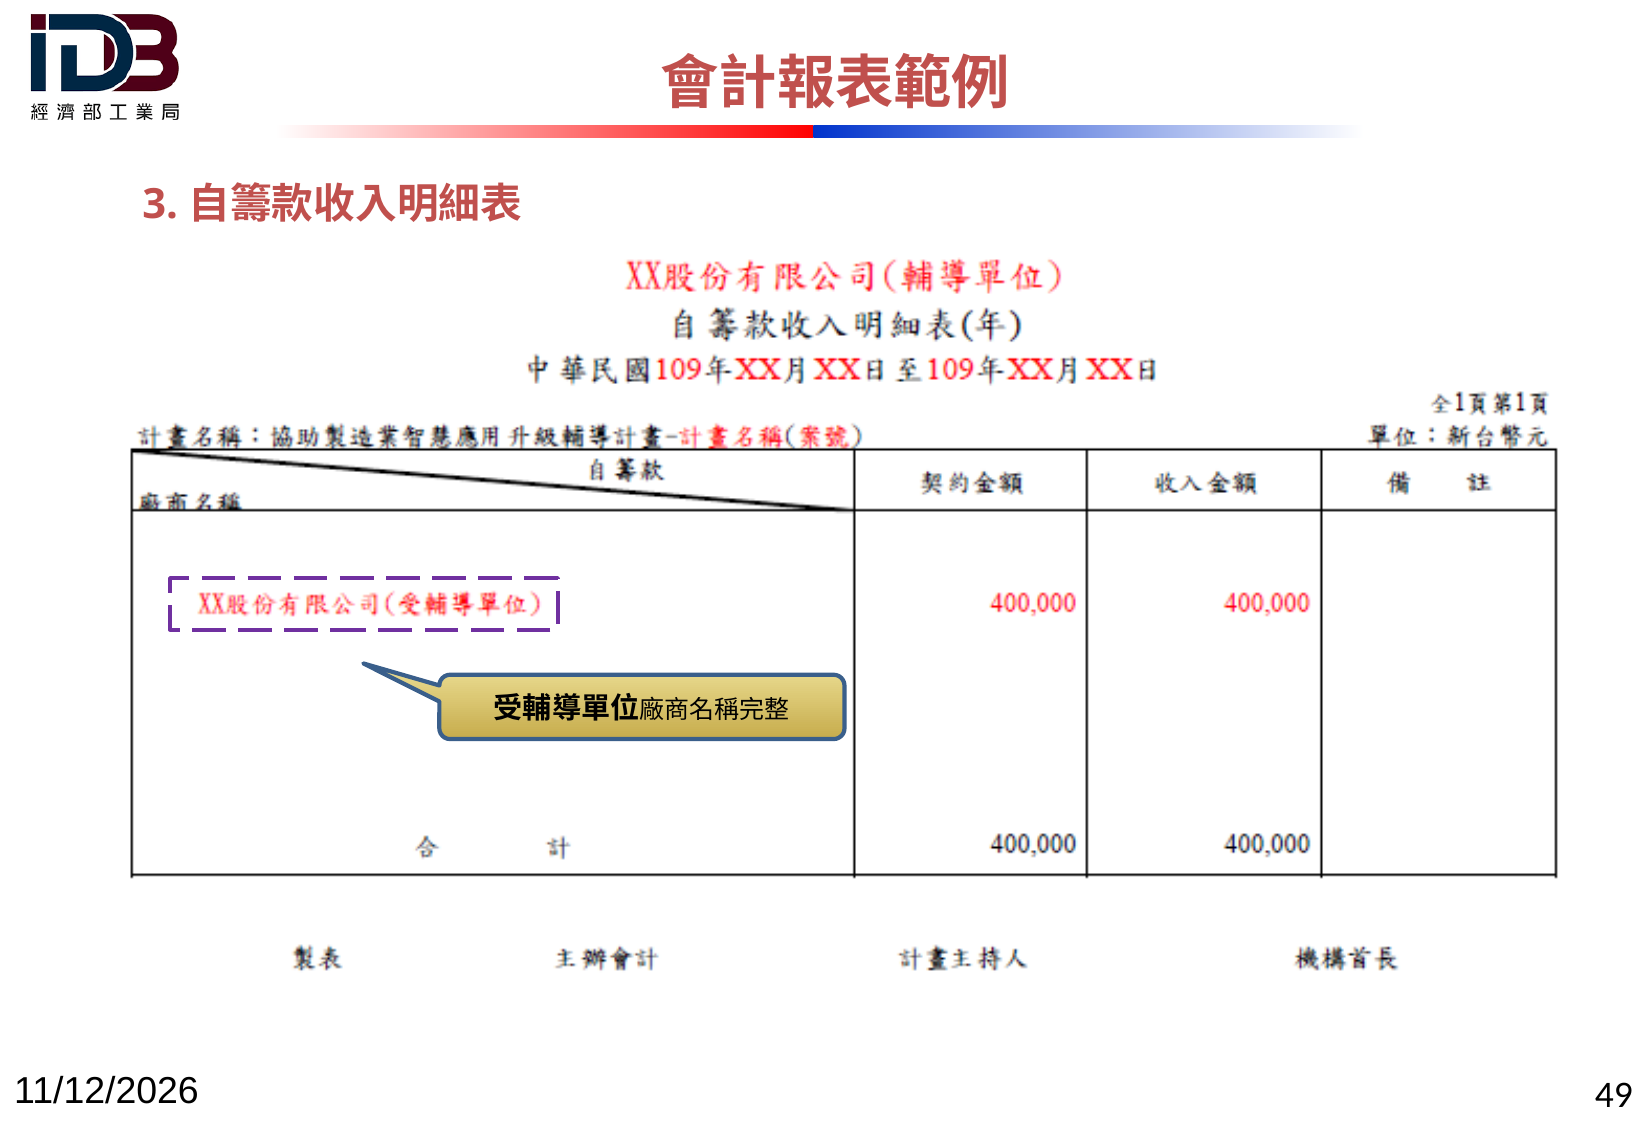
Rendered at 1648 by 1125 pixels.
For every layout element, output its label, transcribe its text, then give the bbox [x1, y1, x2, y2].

text_box 3.自籌款收入明細表 [127, 169, 1135, 235]
picture [0, 0, 81, 132]
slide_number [0, 1058, 316, 1121]
title 會計報表範例 [81, 0, 1590, 161]
picture [79, 239, 1616, 1047]
